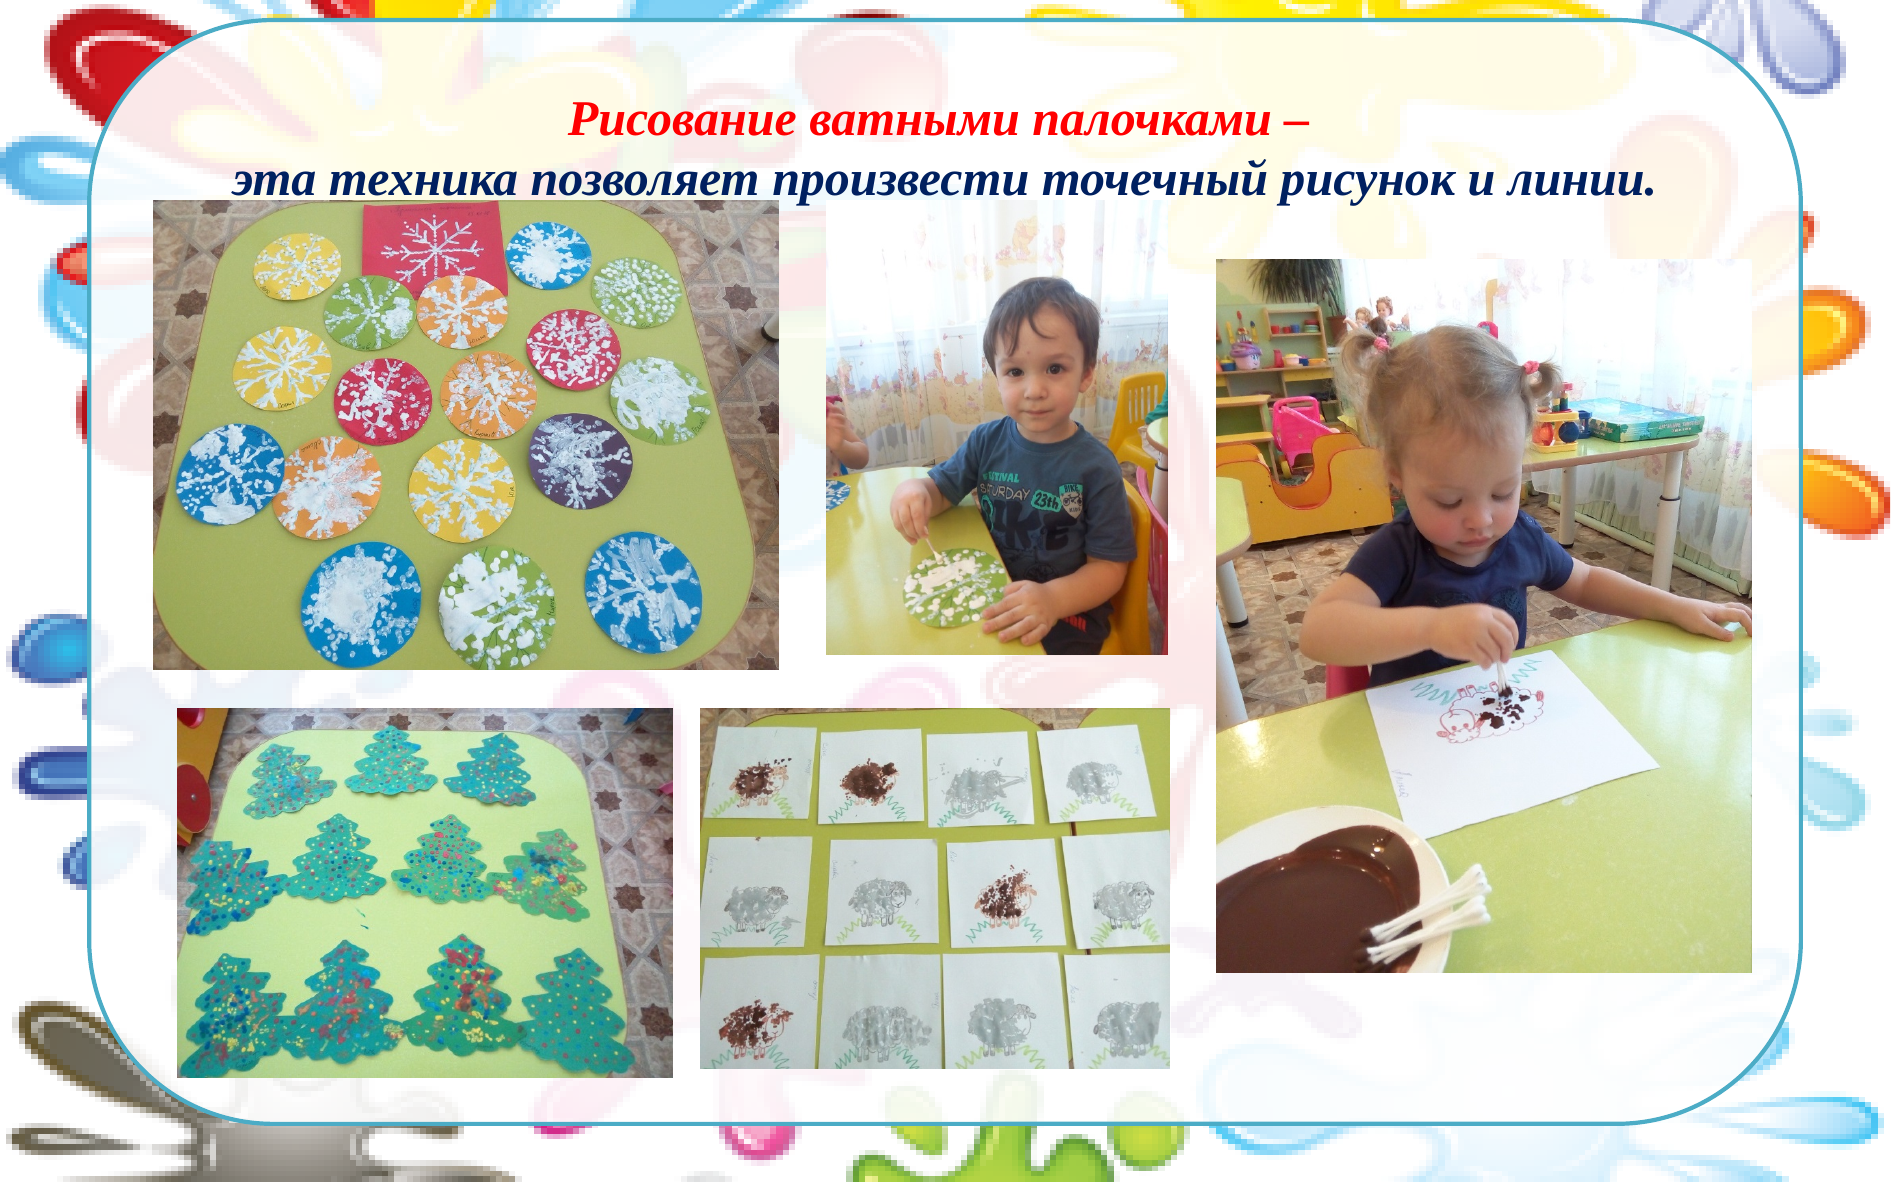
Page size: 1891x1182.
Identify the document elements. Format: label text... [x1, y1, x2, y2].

title Рисование ватными палочками – эта техника позволяет произвести точечный рисунок и линии. [94, 47, 1796, 245]
picture [0, 0, 1891, 1182]
